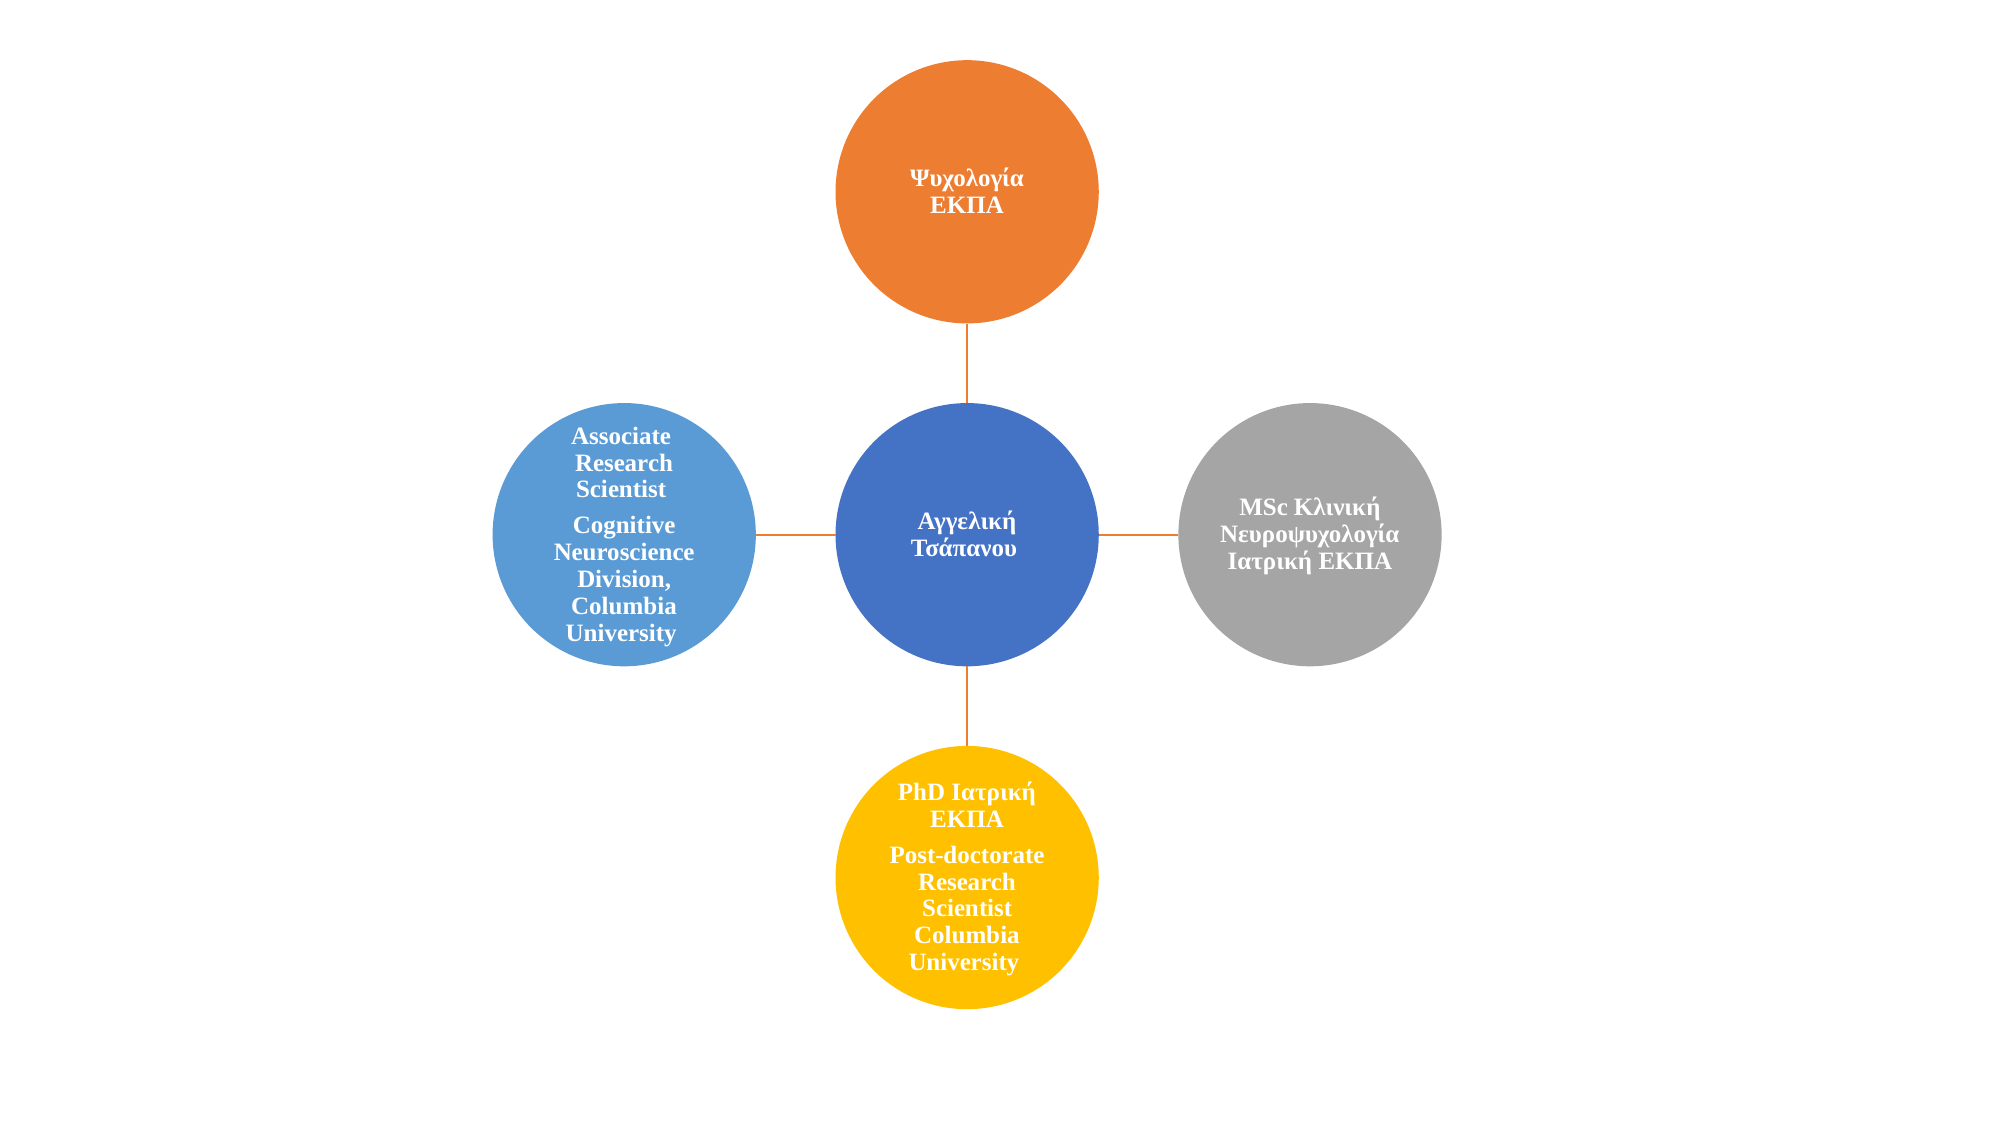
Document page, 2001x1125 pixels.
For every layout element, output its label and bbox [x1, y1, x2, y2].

list [71, 56, 1863, 1014]
